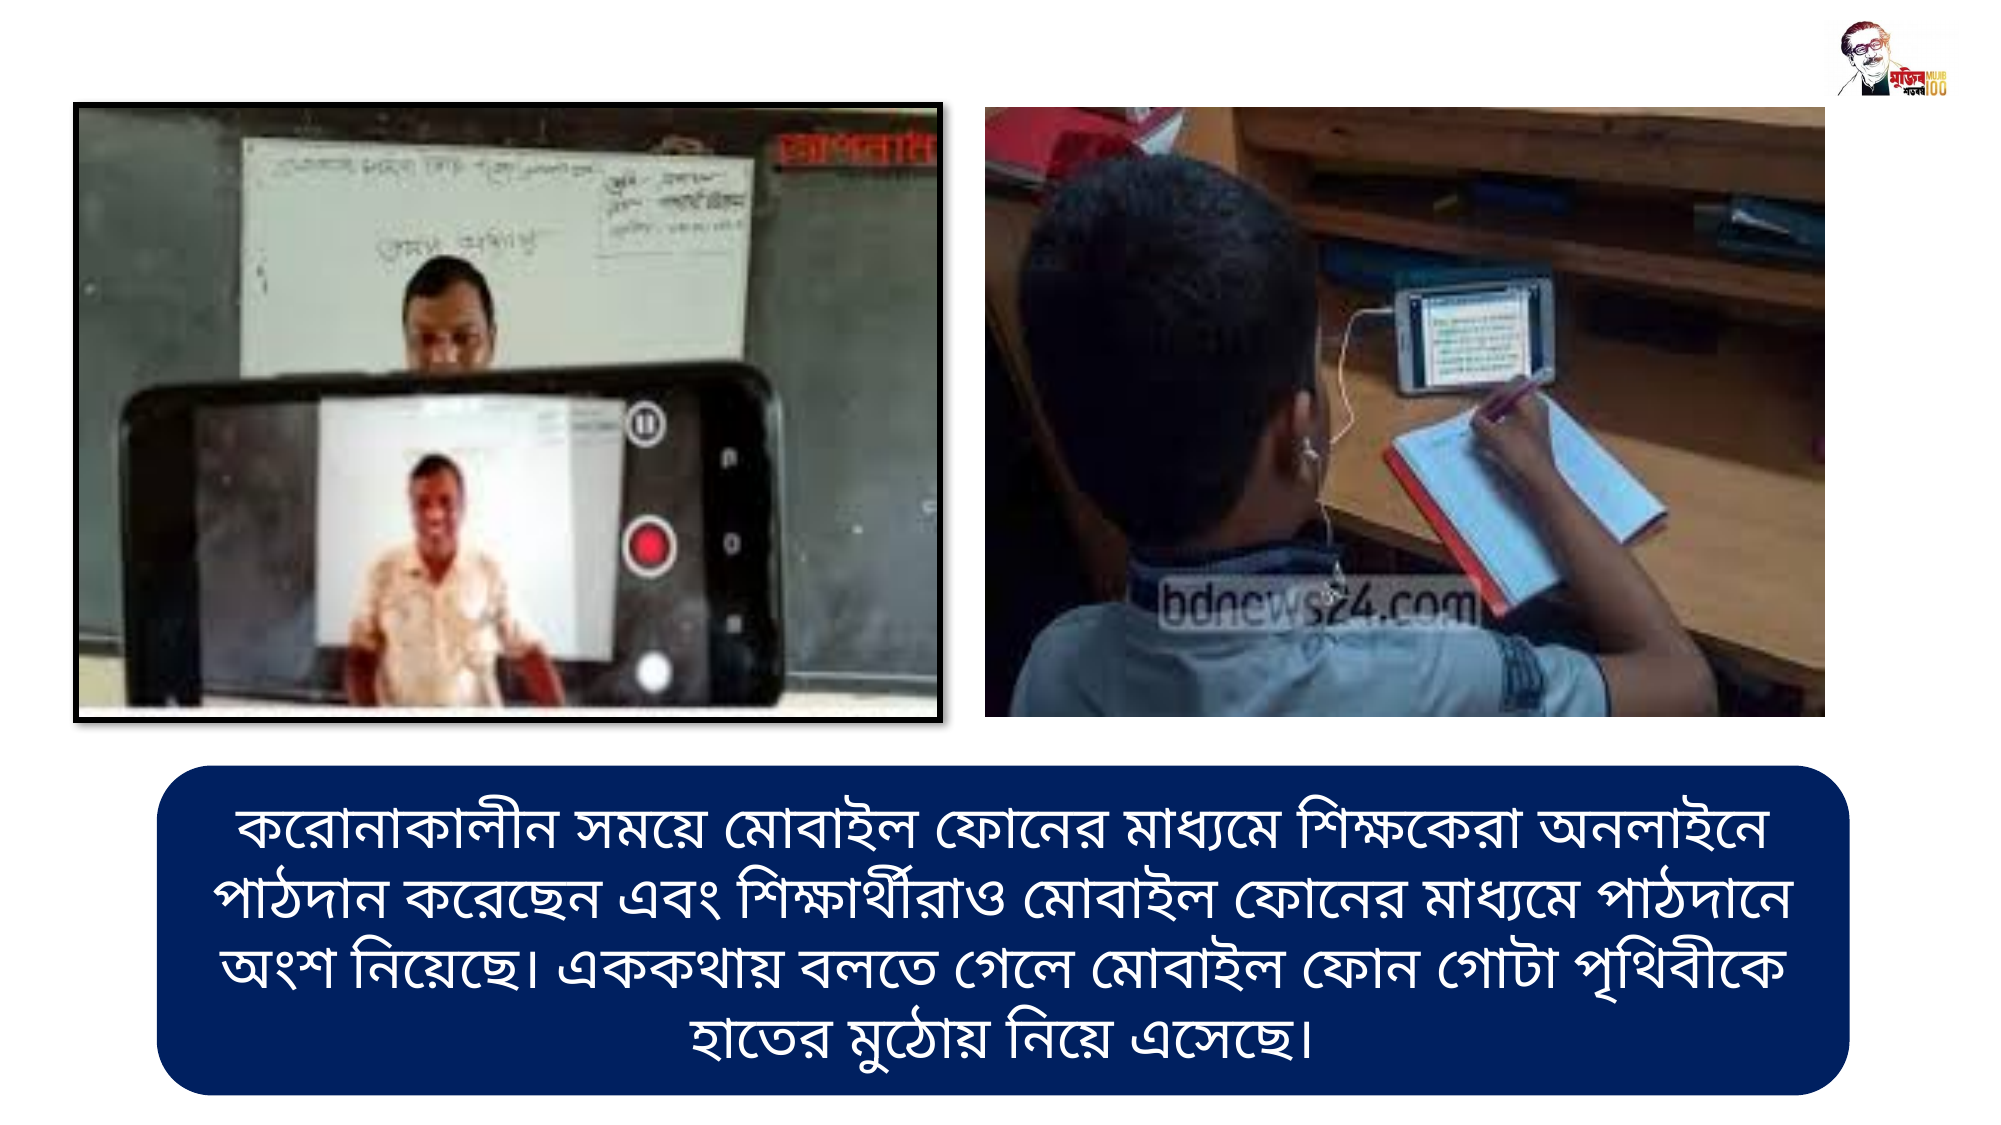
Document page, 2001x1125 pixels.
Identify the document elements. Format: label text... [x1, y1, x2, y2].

text_box করোনাকালীন সময়ে মোবাইল ফোনের মাধ্যমে শিক্ষকেরা অনলাইনে পাঠদান করেছেন এবং শিক্ষার্থীরাও মোবাইল ফোনের মাধ্যমে পাঠদানে অংশ নিয়েছে। এককথায় বলতে গেলে মোবাইল ফোন গোটা পৃথিবীকে হাতের মুঠোয় নিয়ে এসেছে। [155, 764, 1851, 1097]
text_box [78, 107, 1825, 717]
picture [1824, 20, 1959, 96]
